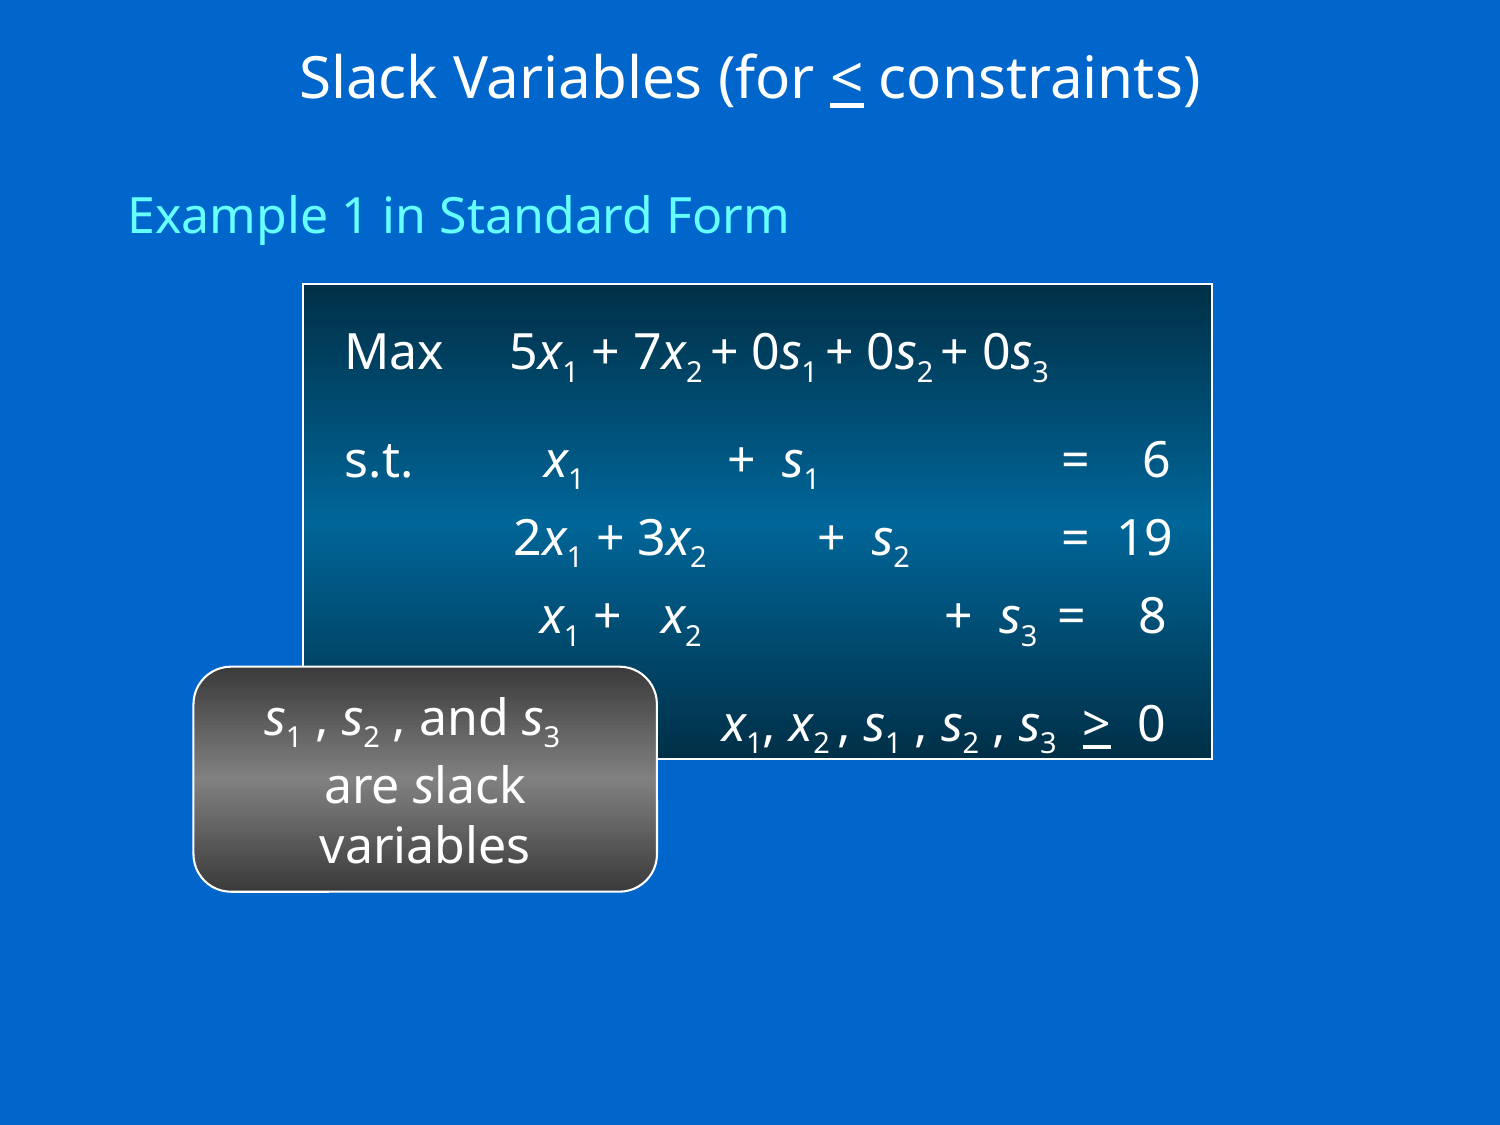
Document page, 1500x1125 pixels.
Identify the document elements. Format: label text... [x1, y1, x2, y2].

text_box s1 , s2 , and s3 are slack variables [193, 666, 657, 892]
text_box [303, 284, 1213, 760]
list Max 5x1 + 7x2 + 0s1 + 0s2 + 0s3 s.t. x1 + s1 = 6 2x1 + 3x2 + s2 = 19 x1 + x2 + s3 = 8 x1, x2 , s1 , s2 , s3 > 0 [329, 312, 1200, 739]
text_box Example 1 in Standard Form [112, 176, 968, 266]
title Slack Variables (for < constraints) [112, 8, 1388, 143]
